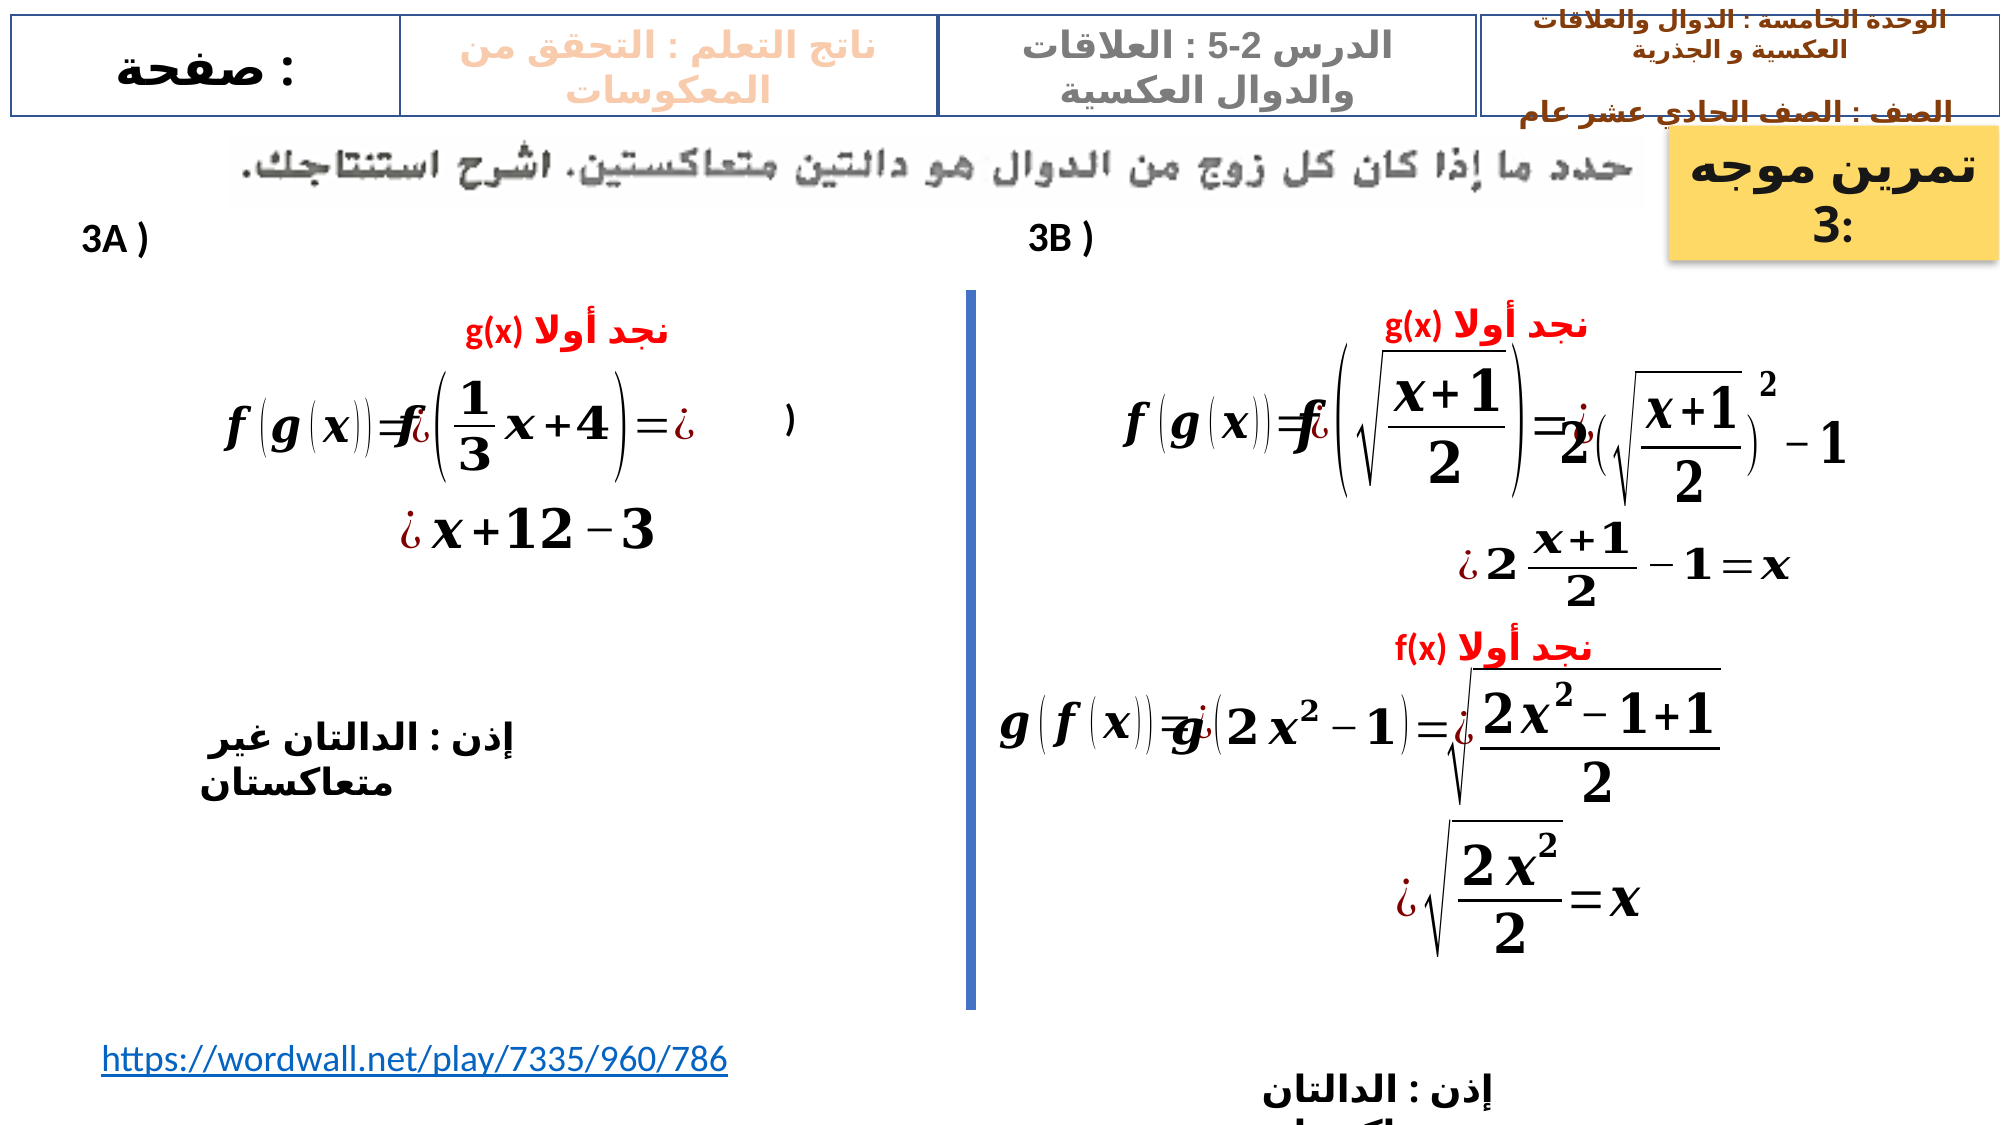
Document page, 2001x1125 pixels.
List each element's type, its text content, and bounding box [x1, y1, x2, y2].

text_box نجد أولا g(x) [1341, 292, 1605, 352]
text_box إذن : الدالتان غير متعاكستان [184, 705, 642, 811]
text_box إذن : الدالتان متعاكستان [1246, 1057, 1603, 1125]
text_box نجد أولا f(x) [1345, 615, 1609, 676]
picture [229, 136, 1645, 208]
text_box الوحدة الخامسة : الدوال والعلاقات العكسية و الجذرية الصف : الصف الحادي عشر عام [1480, 14, 2000, 117]
text_box تمرين موجه 3: [1668, 125, 1999, 261]
text_box الدرس 2-5 : العلاقات والدوال العكسية [938, 14, 1477, 117]
text_box https://wordwall.net/play/7335/960/786 [86, 1027, 744, 1087]
text_box ناتج التعلم : التحقق من المعكوسات [401, 14, 938, 117]
text_box نجد أولا g(x) [421, 299, 685, 359]
text_box صفحة : [10, 14, 401, 117]
